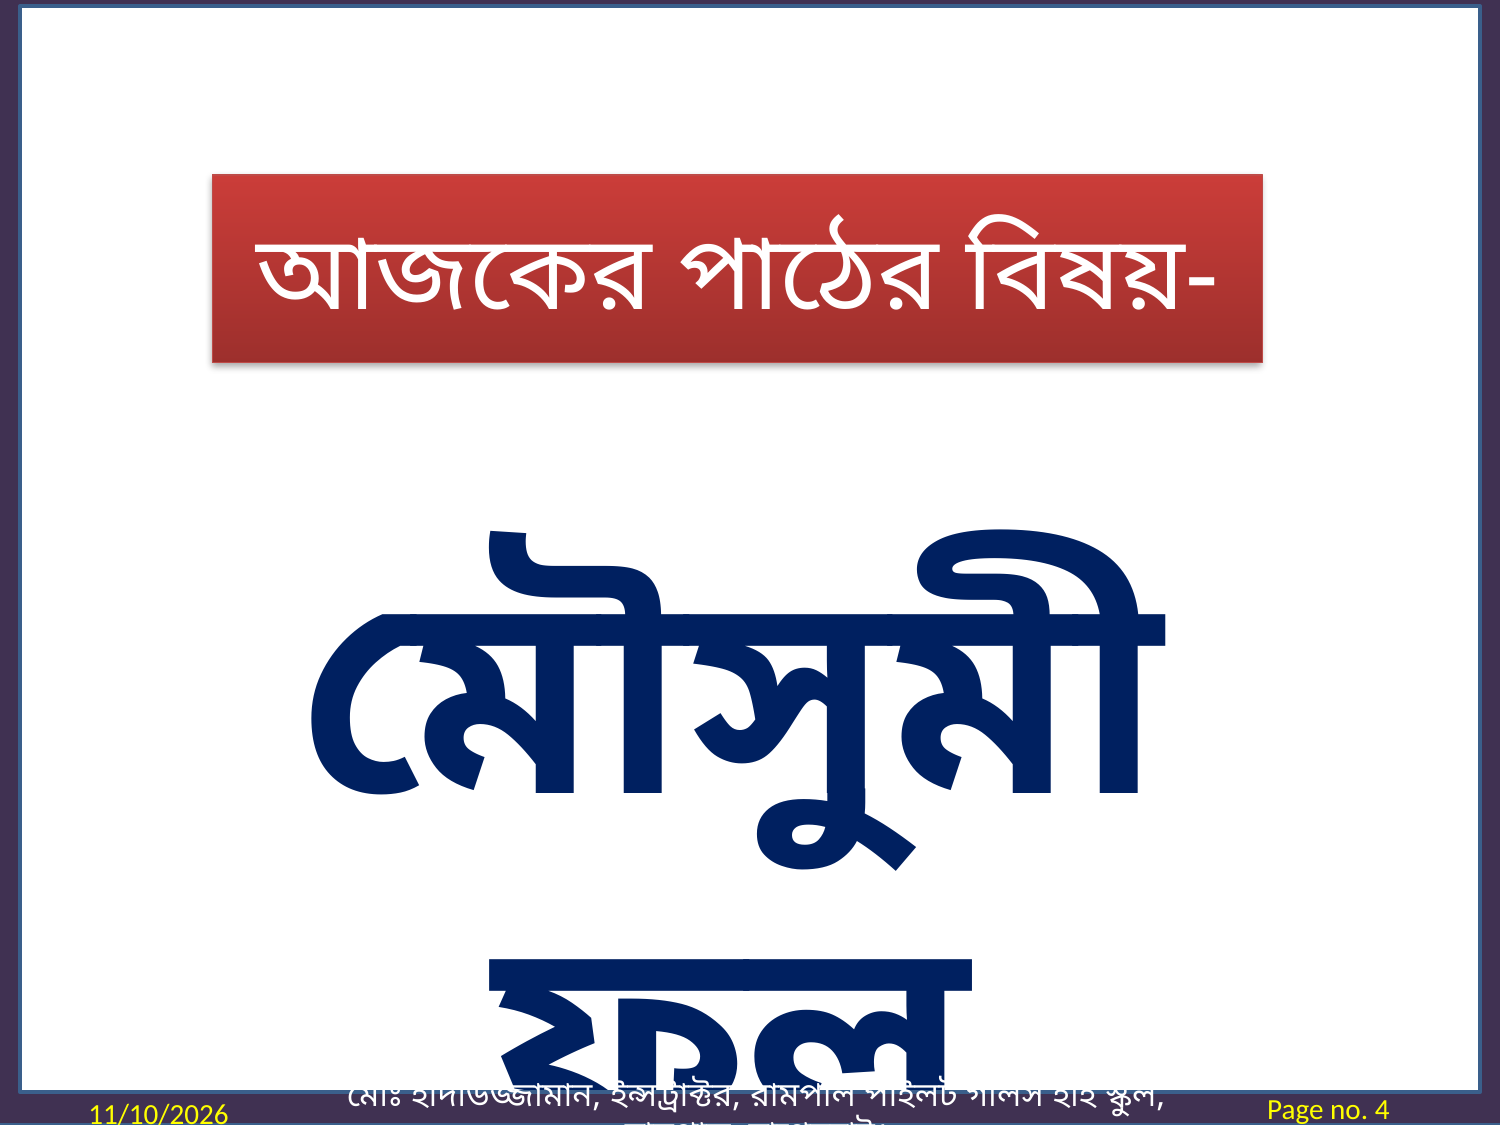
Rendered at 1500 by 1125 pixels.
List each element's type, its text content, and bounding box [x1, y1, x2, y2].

title আজকের পাঠের বিষয়- [212, 174, 1263, 363]
text_box [0, 0, 1500, 1125]
text_box Page no. 4 [1219, 1077, 1437, 1125]
text_box মৌসুমী ফল [75, 498, 1388, 1090]
text_box 16-Jun-20 [60, 1082, 257, 1125]
text_box মোঃ হাদীউজ্জামান, ইন্সট্রাক্টর, রামপাল পাইলট গার্লস হাই স্কুল, রামপাল, বাগেরহাট। [287, 1087, 1219, 1125]
